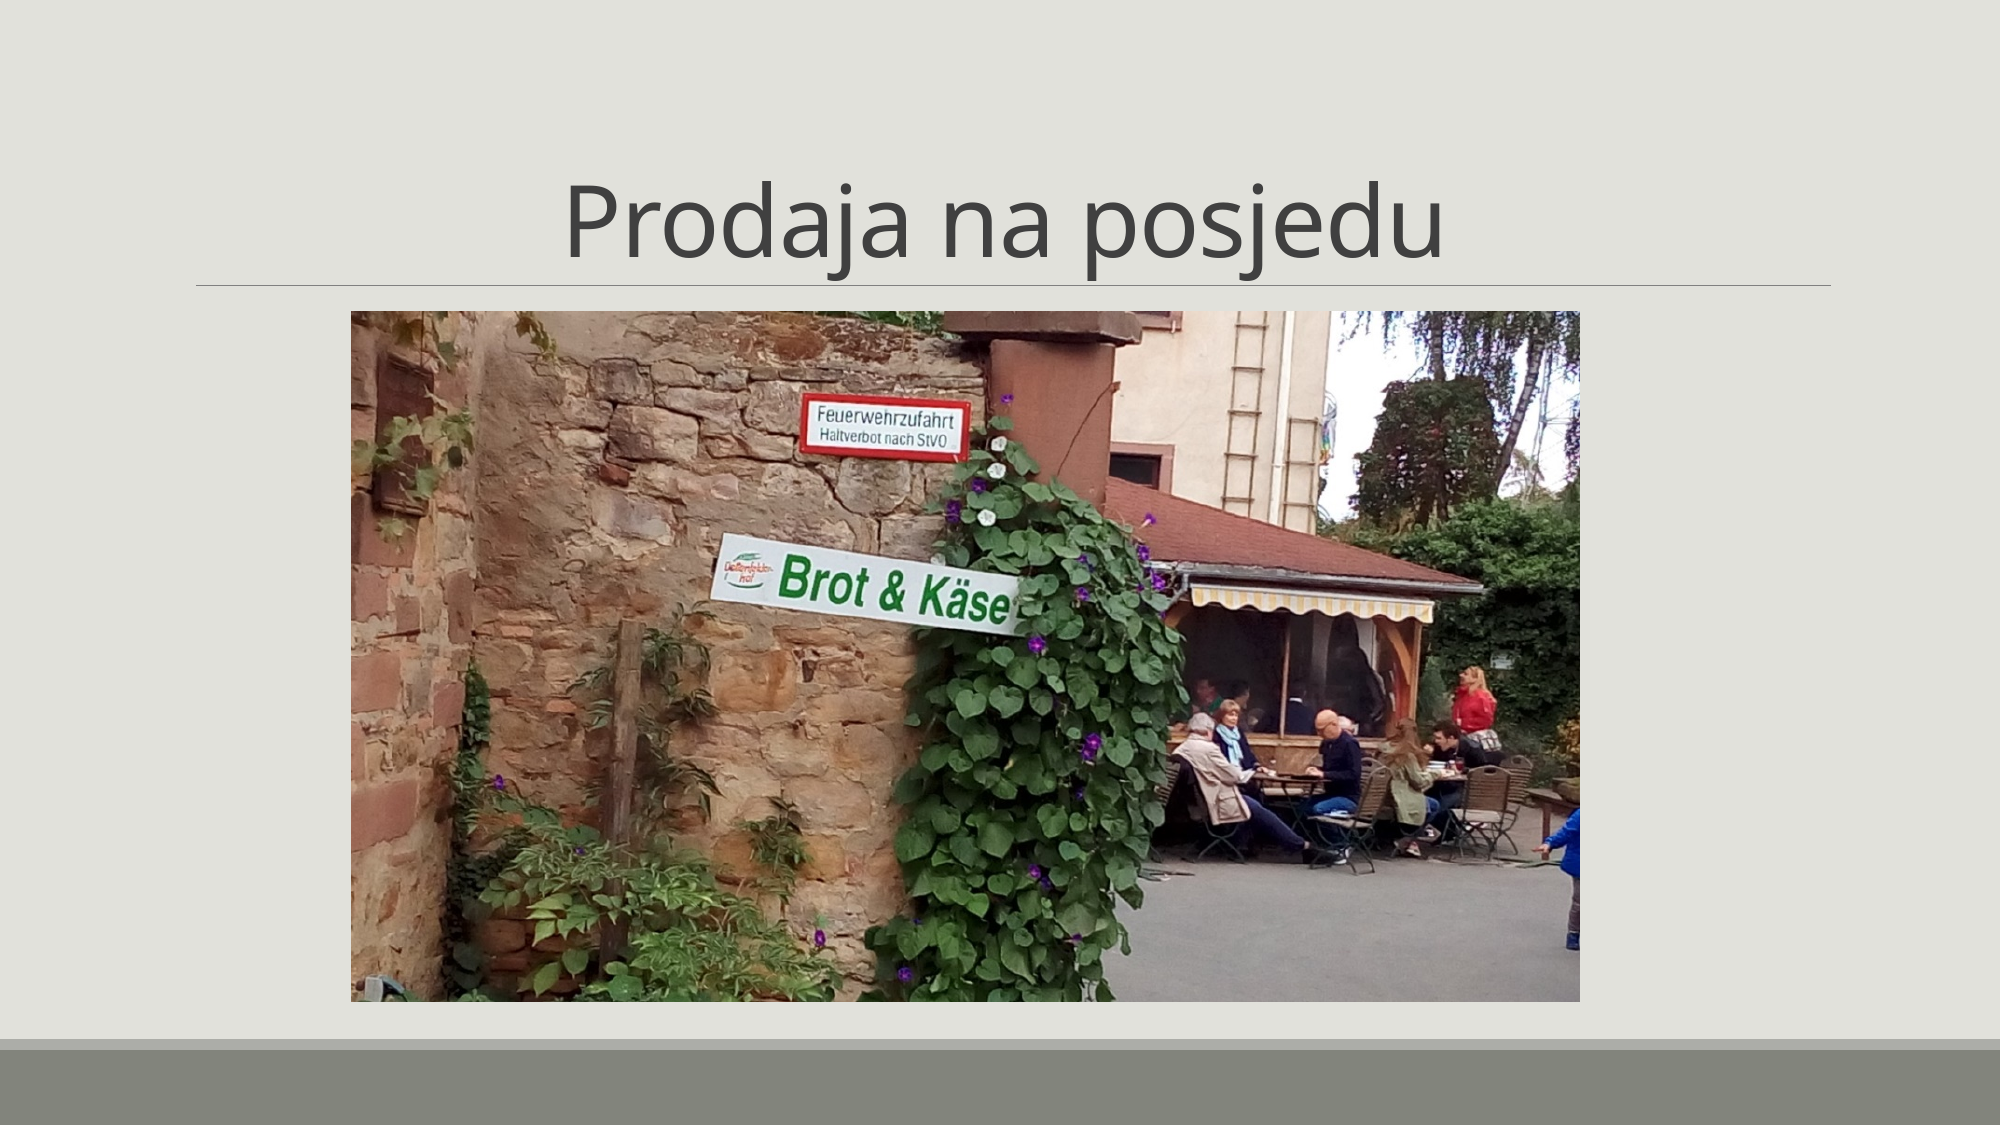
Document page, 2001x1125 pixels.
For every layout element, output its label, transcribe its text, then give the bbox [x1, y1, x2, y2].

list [351, 310, 1581, 1003]
title Prodaja na posjedu [180, 47, 1830, 285]
